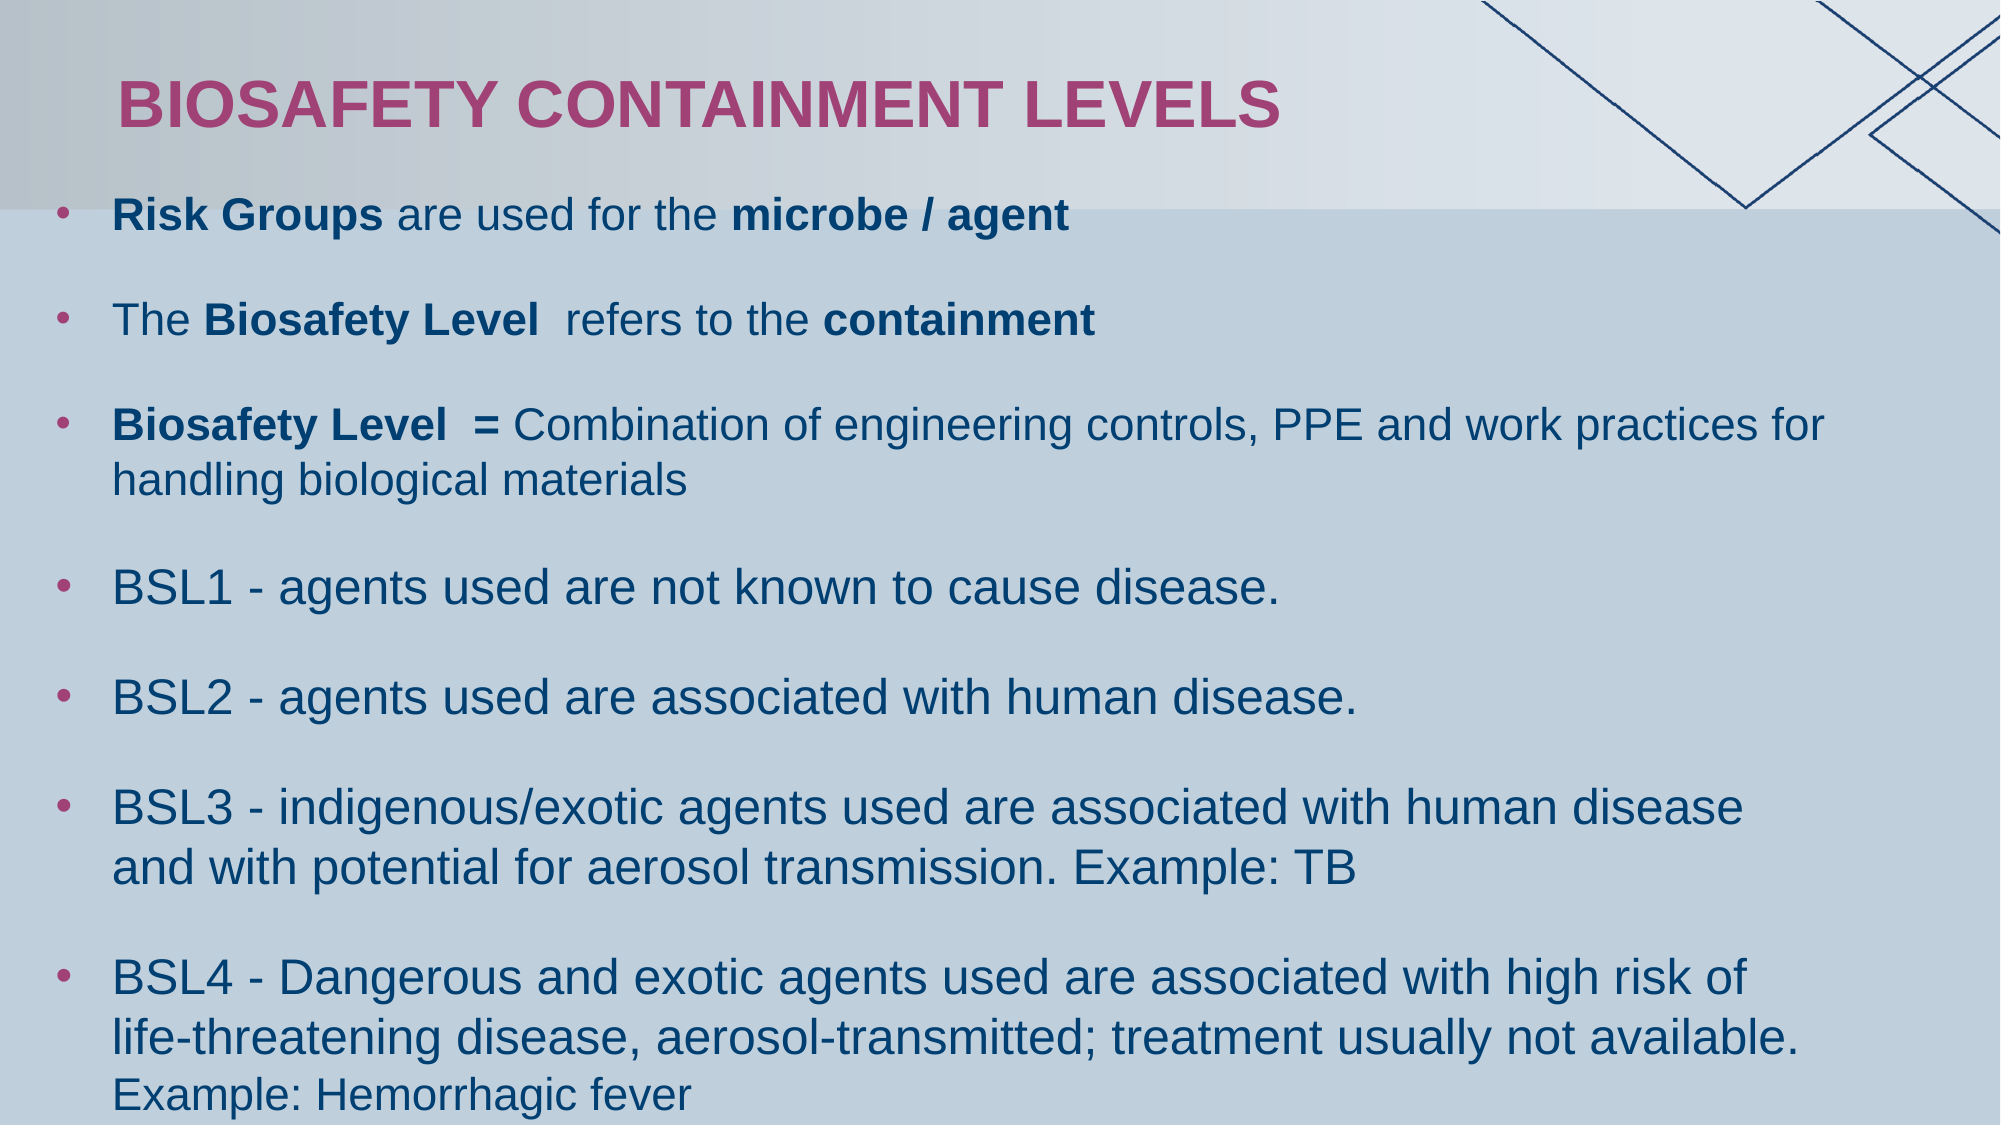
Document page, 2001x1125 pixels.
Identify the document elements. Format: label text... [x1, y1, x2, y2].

picture [0, 0, 2001, 1125]
list Risk Groups are used for the microbe / agent The Biosafety Level refers to the containment Biosafety Level = Combination of engineering controls, PPE and work practices for handling biological materials BSL1 - agents used are not known to cause disease. BSL2 - agents used are associated with human disease. BSL3 - indigenous/exotic agents used are associated with human disease and with potential for aerosol transmission. Example: TB BSL4 - Dangerous and exotic agents used are associated with high risk of life-threatening disease, aerosol-transmitted; treatment usually not available. Example: Hemorrhagic fever [40, 177, 1841, 1037]
title Biosafety Containment Levels [102, 0, 1586, 177]
